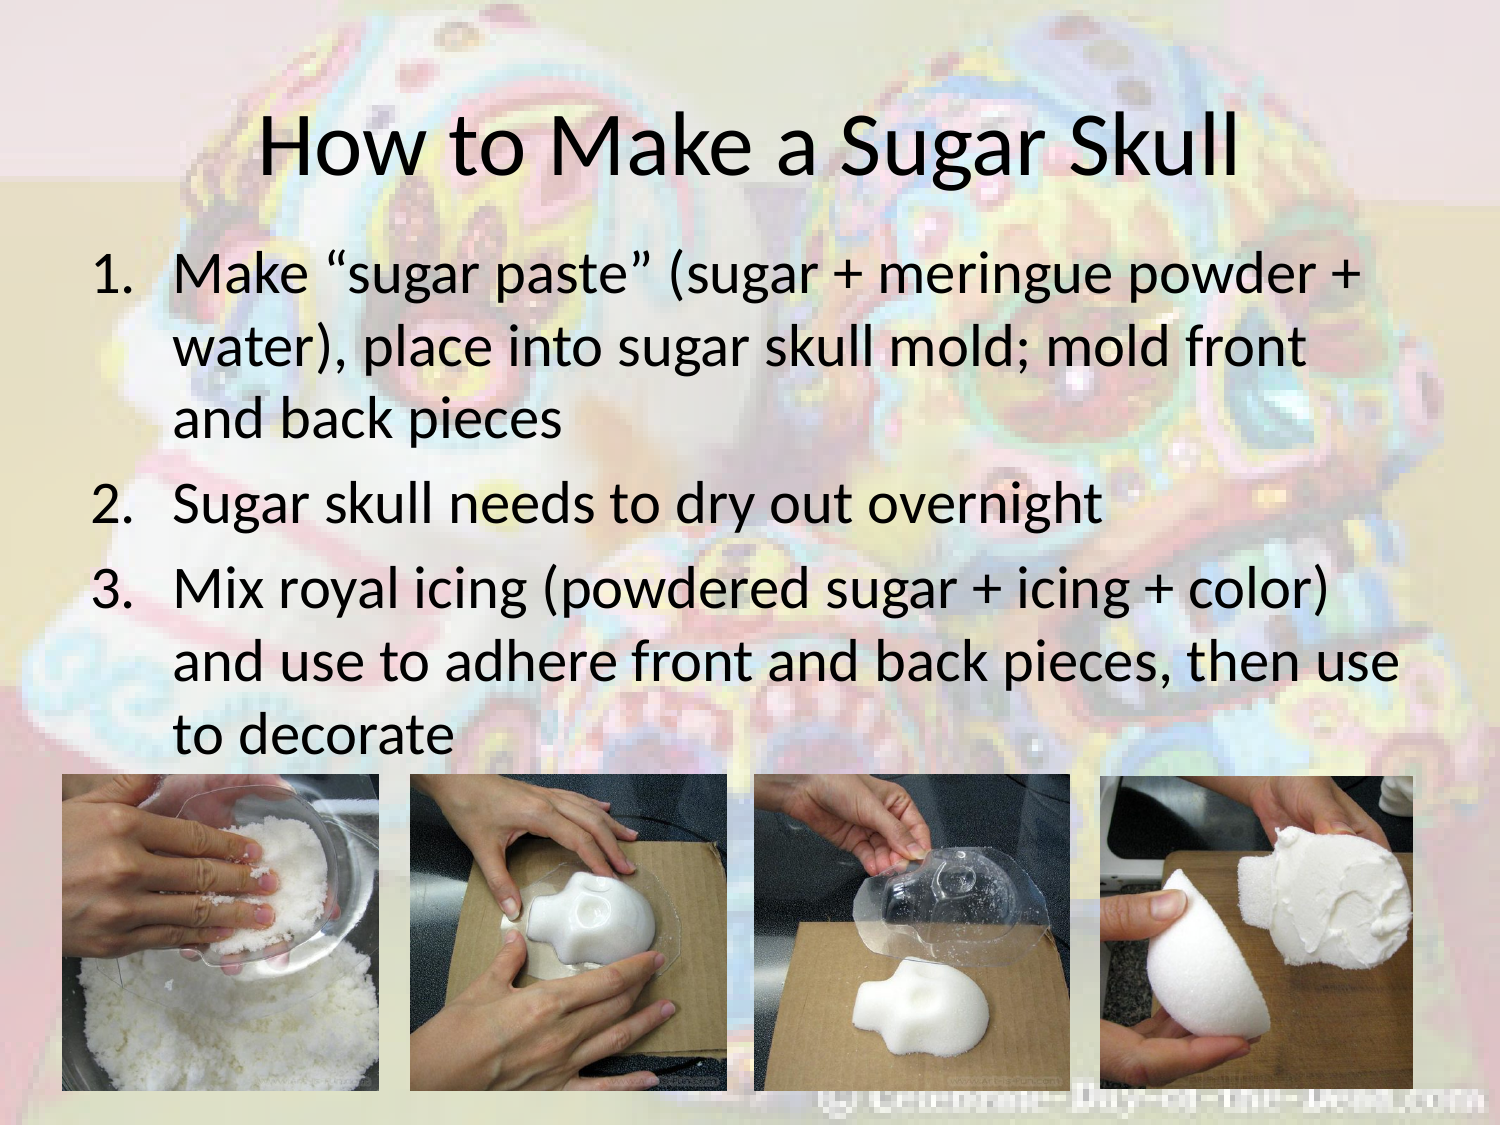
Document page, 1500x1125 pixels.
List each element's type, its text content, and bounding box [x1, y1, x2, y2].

list Make “sugar paste” (sugar + meringue powder + water), place into sugar skull mold; mold front and back pieces Sugar skull needs to dry out overnight Mix royal icing (powdered sugar + icing + color) and use to adhere front and back pieces, then use to decorate [75, 224, 1425, 775]
title How to Make a Sugar Skull [75, 45, 1425, 224]
picture [62, 774, 379, 1091]
picture [410, 774, 727, 1091]
picture [1099, 776, 1413, 1090]
picture [753, 774, 1070, 1091]
